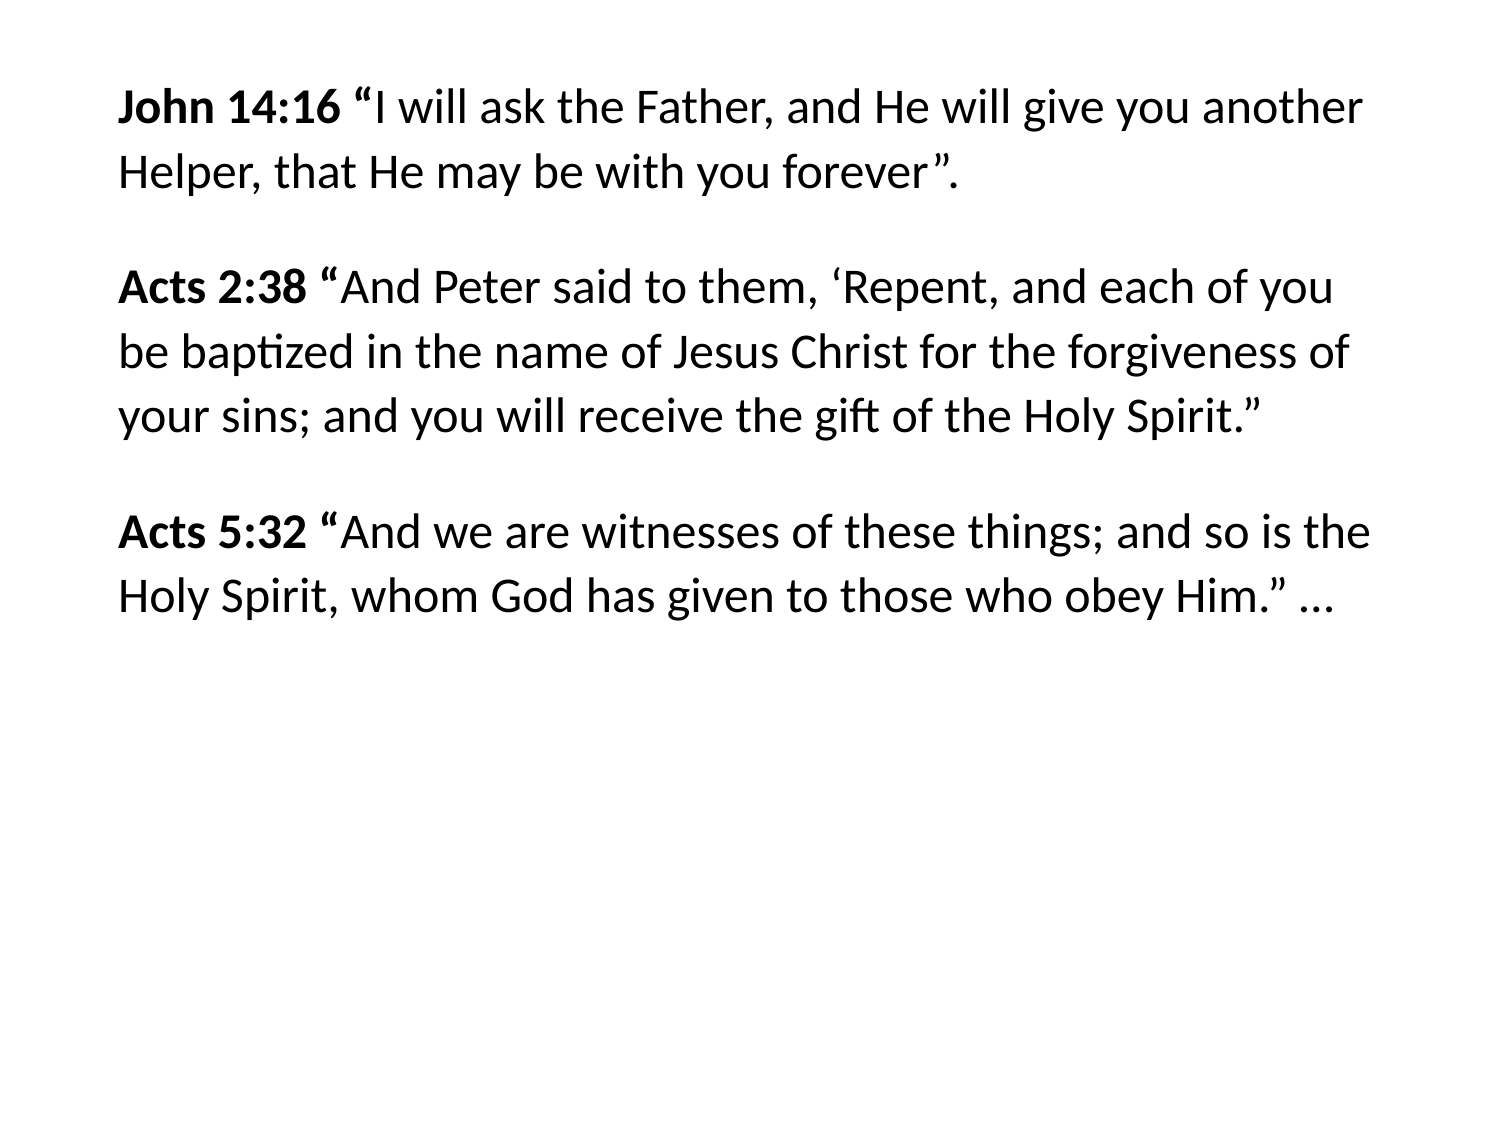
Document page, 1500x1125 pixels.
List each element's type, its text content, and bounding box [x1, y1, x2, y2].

list John 14:16 “I will ask the Father, and He will give you another Helper, that He may be with you forever”. Acts 2:38 “And Peter said to them, ‘Repent, and each of you be baptized in the name of Jesus Christ for the forgiveness of your sins; and you will receive the gift of the Holy Spirit.” Acts 5:32 “And we are witnesses of these things; and so is the Holy Spirit, whom God has given to those who obey Him.” … [103, 62, 1397, 1029]
